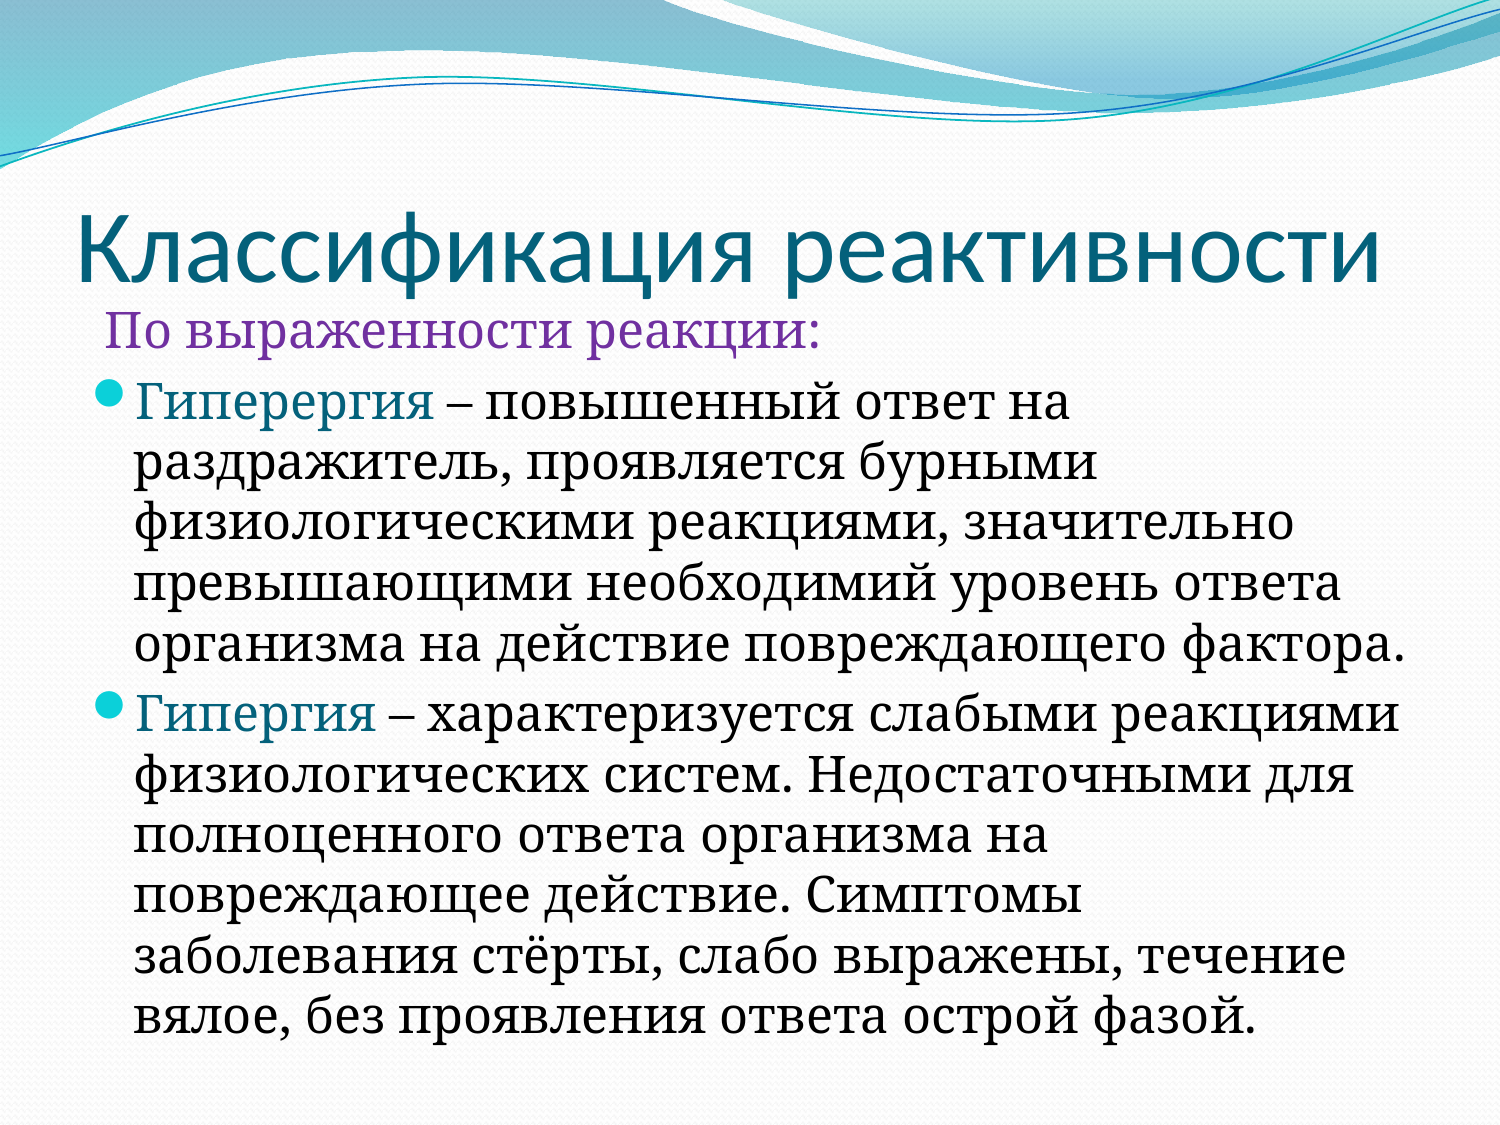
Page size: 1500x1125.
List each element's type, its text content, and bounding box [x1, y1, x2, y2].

list По выраженности реакции: Гиперергия – повышенный ответ на раздражитель, проявляется бурными физиологическими реакциями, значительно превышающими необходимий уровень ответа организма на действие повреждающего фактора. Гипергия – характеризуется слабыми реакциями физиологических систем. Недостаточными для полноценного ответа организма на повреждающее действие. Симптомы заболевания стёрты, слабо выражены, течение вялое, без проявления ответа острой фазой. [76, 290, 1427, 1070]
title Классификация реактивности [75, 115, 1425, 303]
